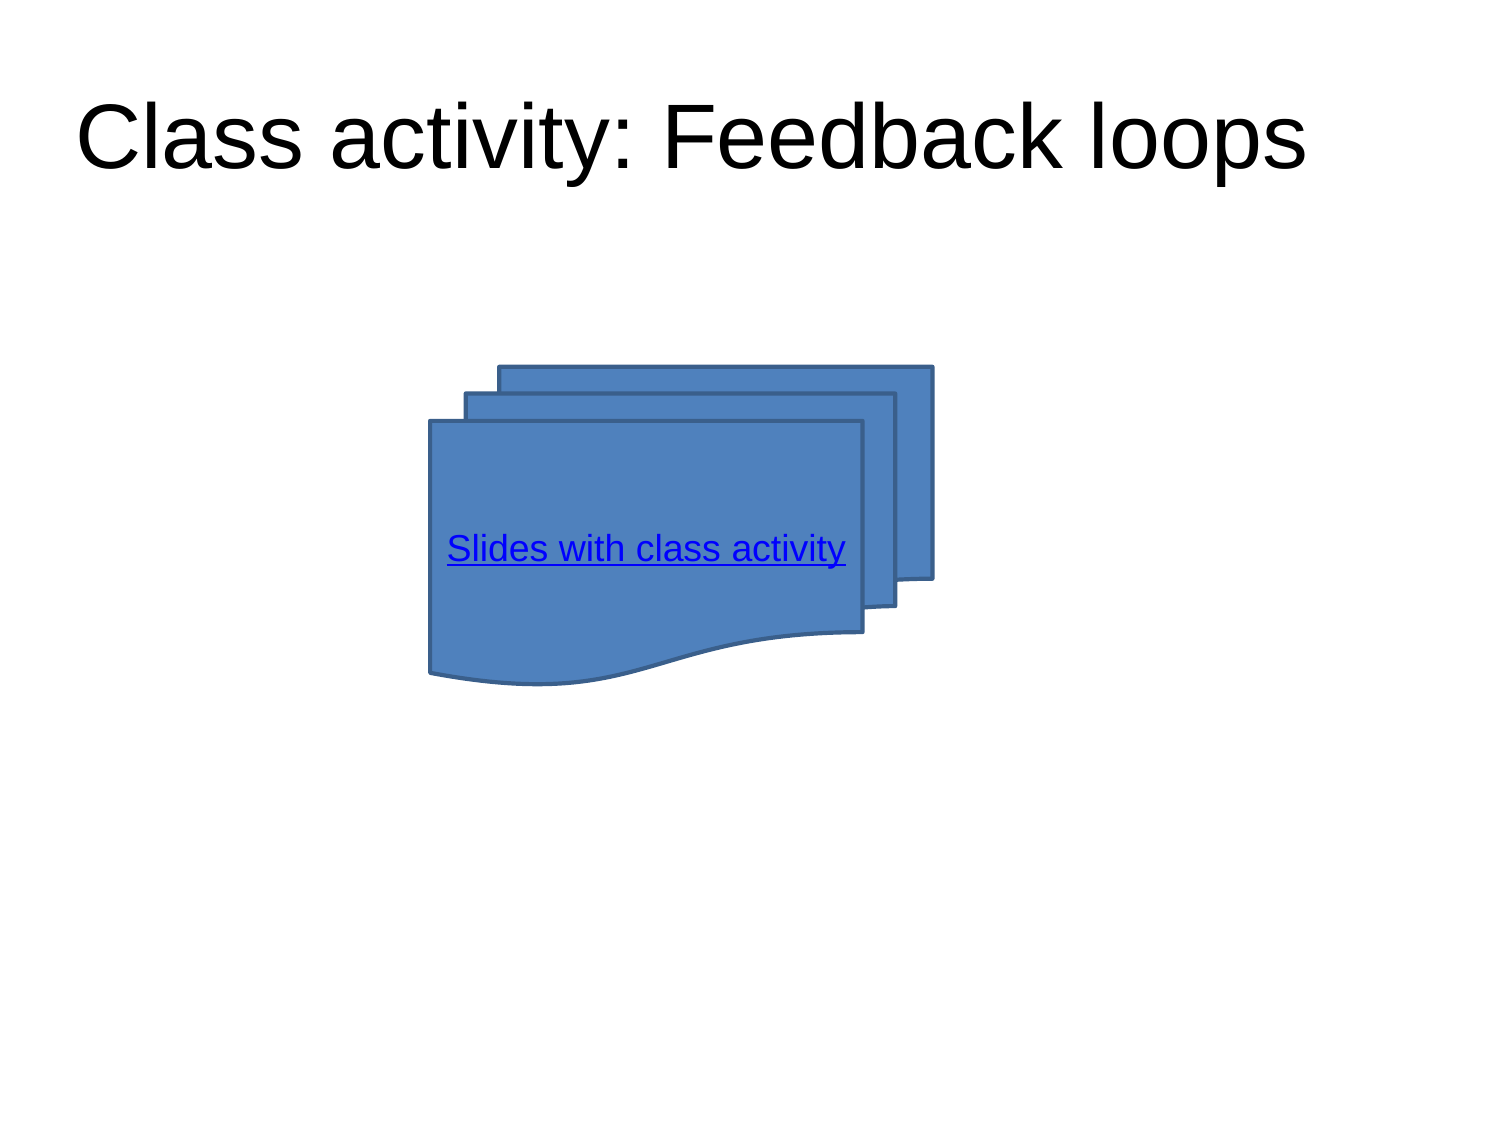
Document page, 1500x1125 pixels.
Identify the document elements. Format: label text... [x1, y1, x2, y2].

text_box Slides with class activity [428, 364, 935, 687]
title Class activity: Feedback loops [75, 44, 1425, 233]
